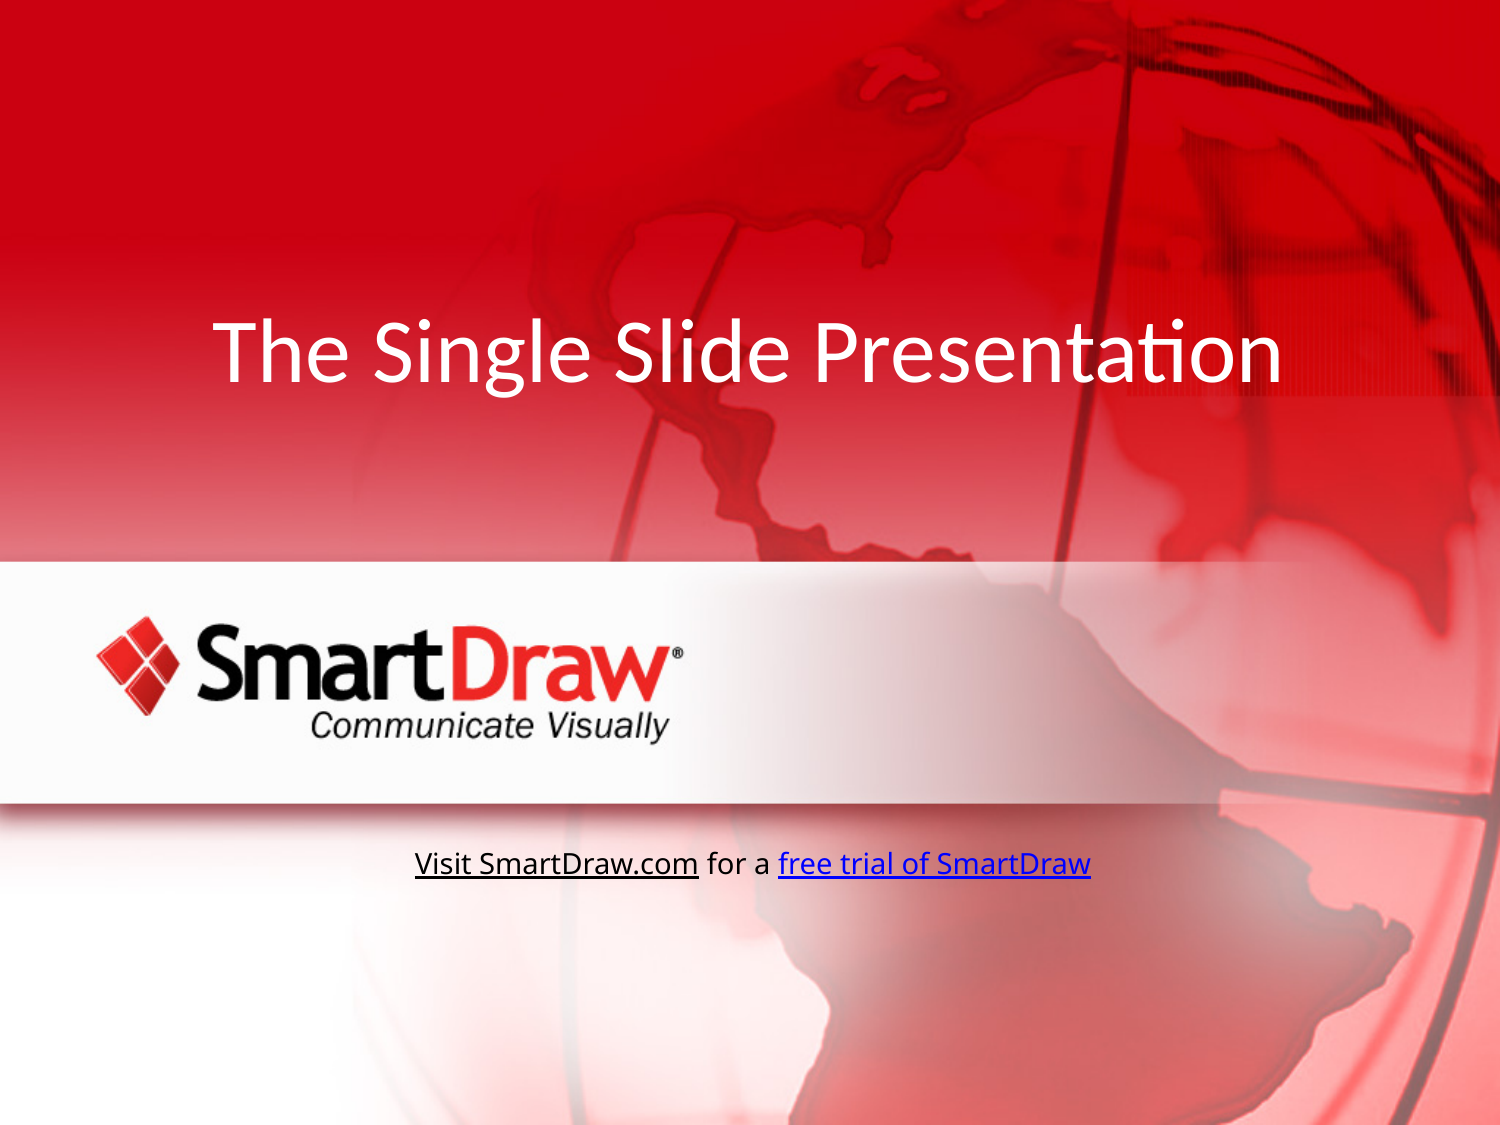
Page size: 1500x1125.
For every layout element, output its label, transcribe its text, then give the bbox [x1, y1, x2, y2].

title The Single Slide Presentation [112, 224, 1388, 467]
text_box Visit SmartDraw.com for a free trial of SmartDraw [399, 837, 1188, 892]
picture [0, 0, 1500, 1125]
